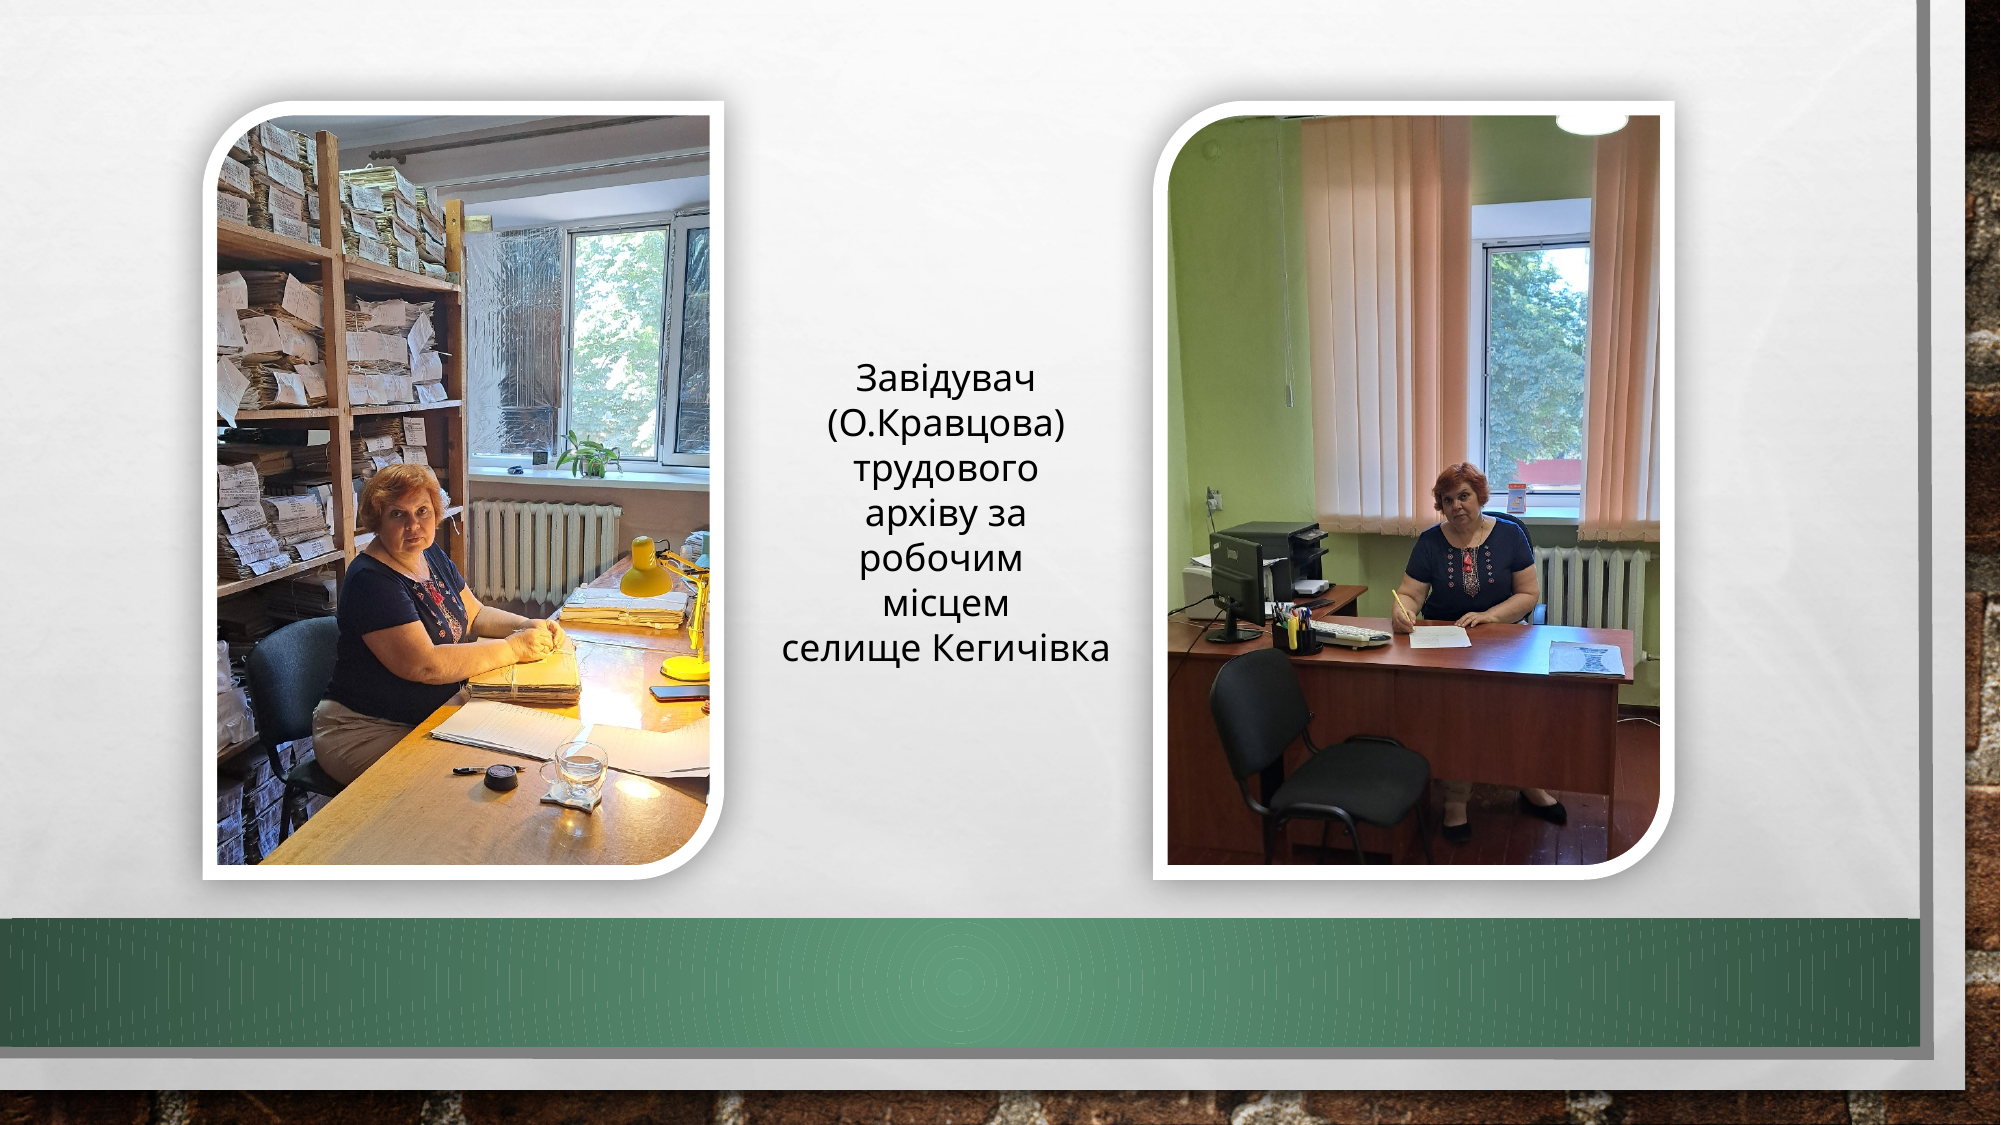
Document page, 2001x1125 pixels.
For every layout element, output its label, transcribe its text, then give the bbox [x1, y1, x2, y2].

picture [0, 0, 2000, 1125]
text_box Завідувач (О.Кравцова) трудового архіву за робочим місцем селище Кегичівка [766, 346, 1126, 677]
picture [209, 107, 718, 873]
picture [1160, 107, 1668, 873]
